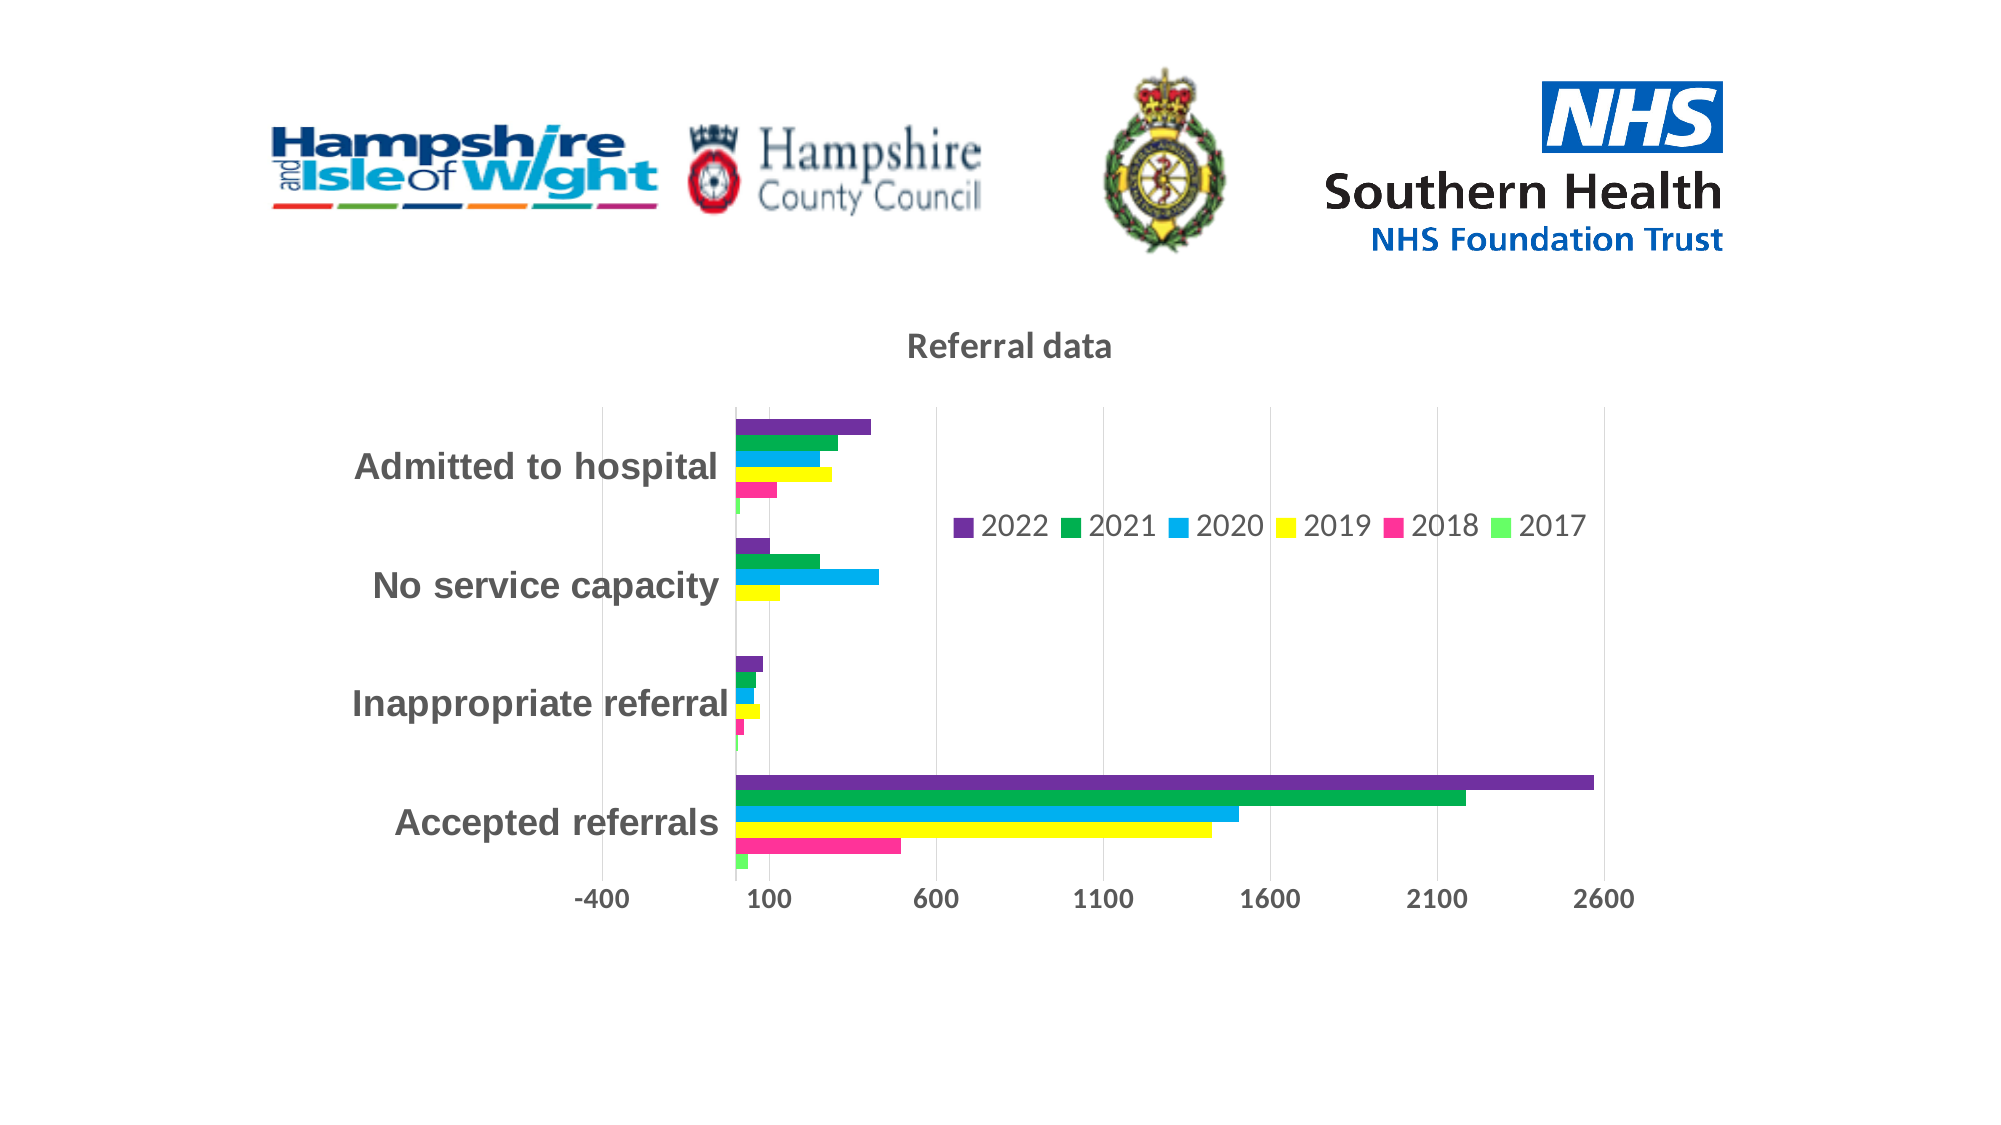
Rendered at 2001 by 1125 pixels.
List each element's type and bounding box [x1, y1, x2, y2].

picture [249, 37, 682, 297]
chart [324, 312, 1663, 988]
text_box [685, 62, 1723, 262]
